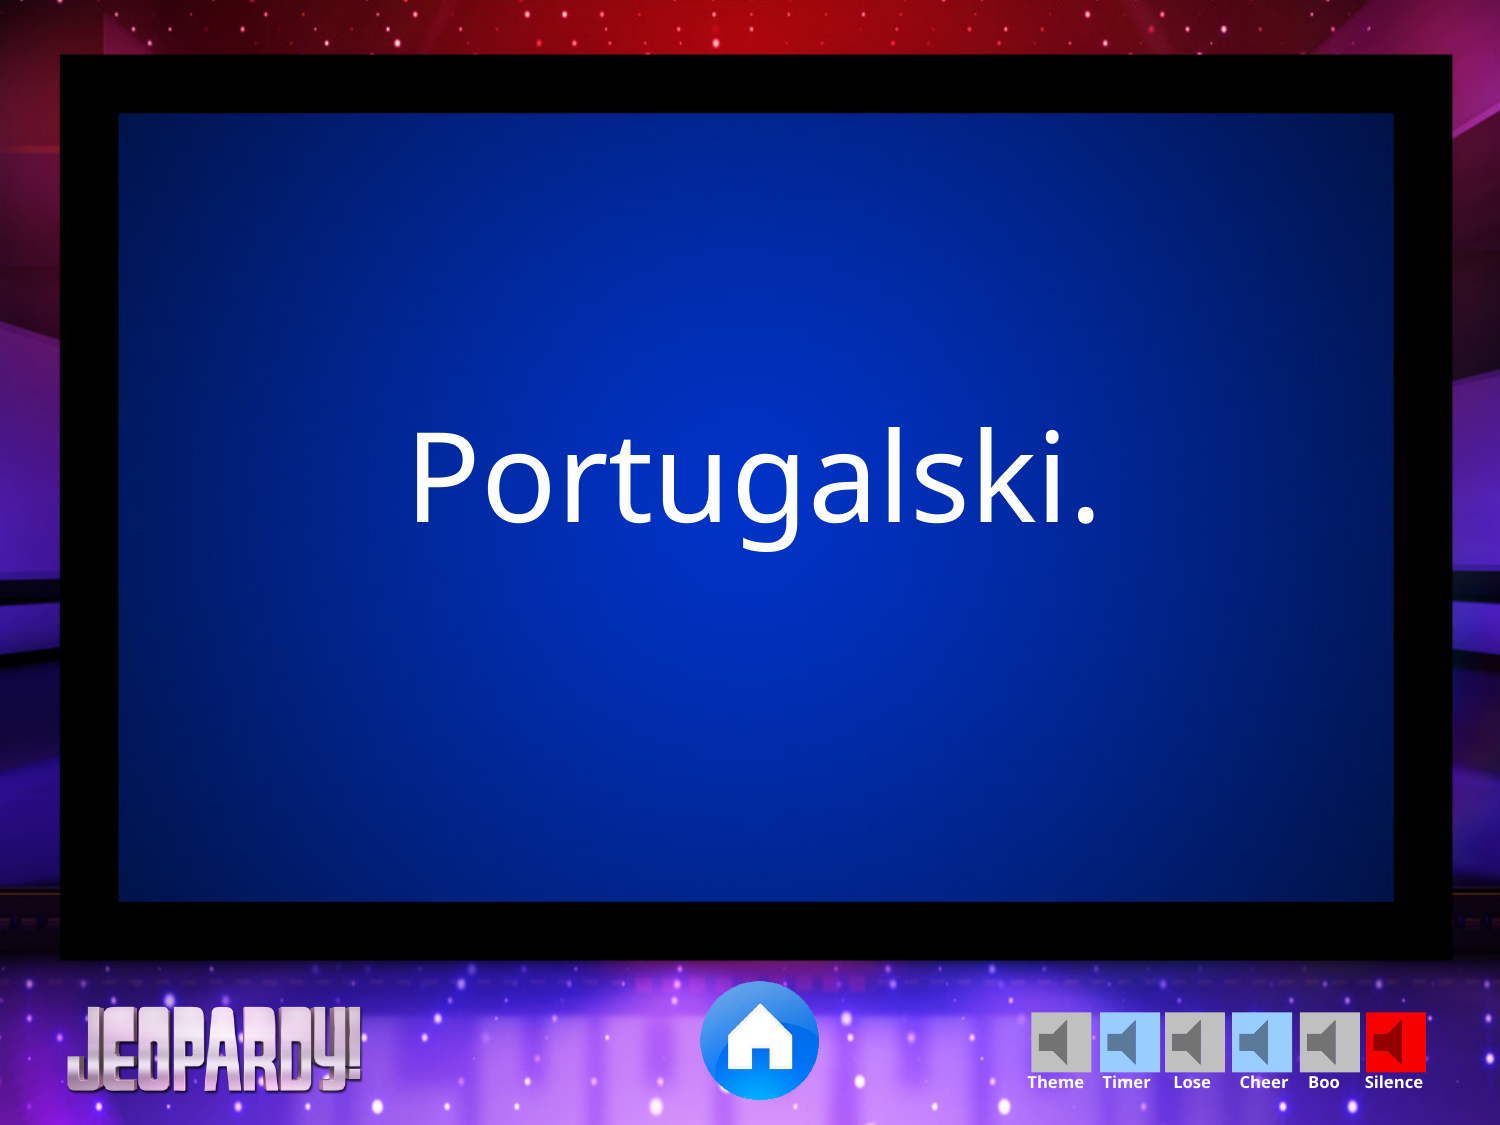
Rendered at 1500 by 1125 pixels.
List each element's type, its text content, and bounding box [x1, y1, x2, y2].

text_box Portugalski. [133, 389, 1375, 555]
picture [0, 0, 1500, 1125]
